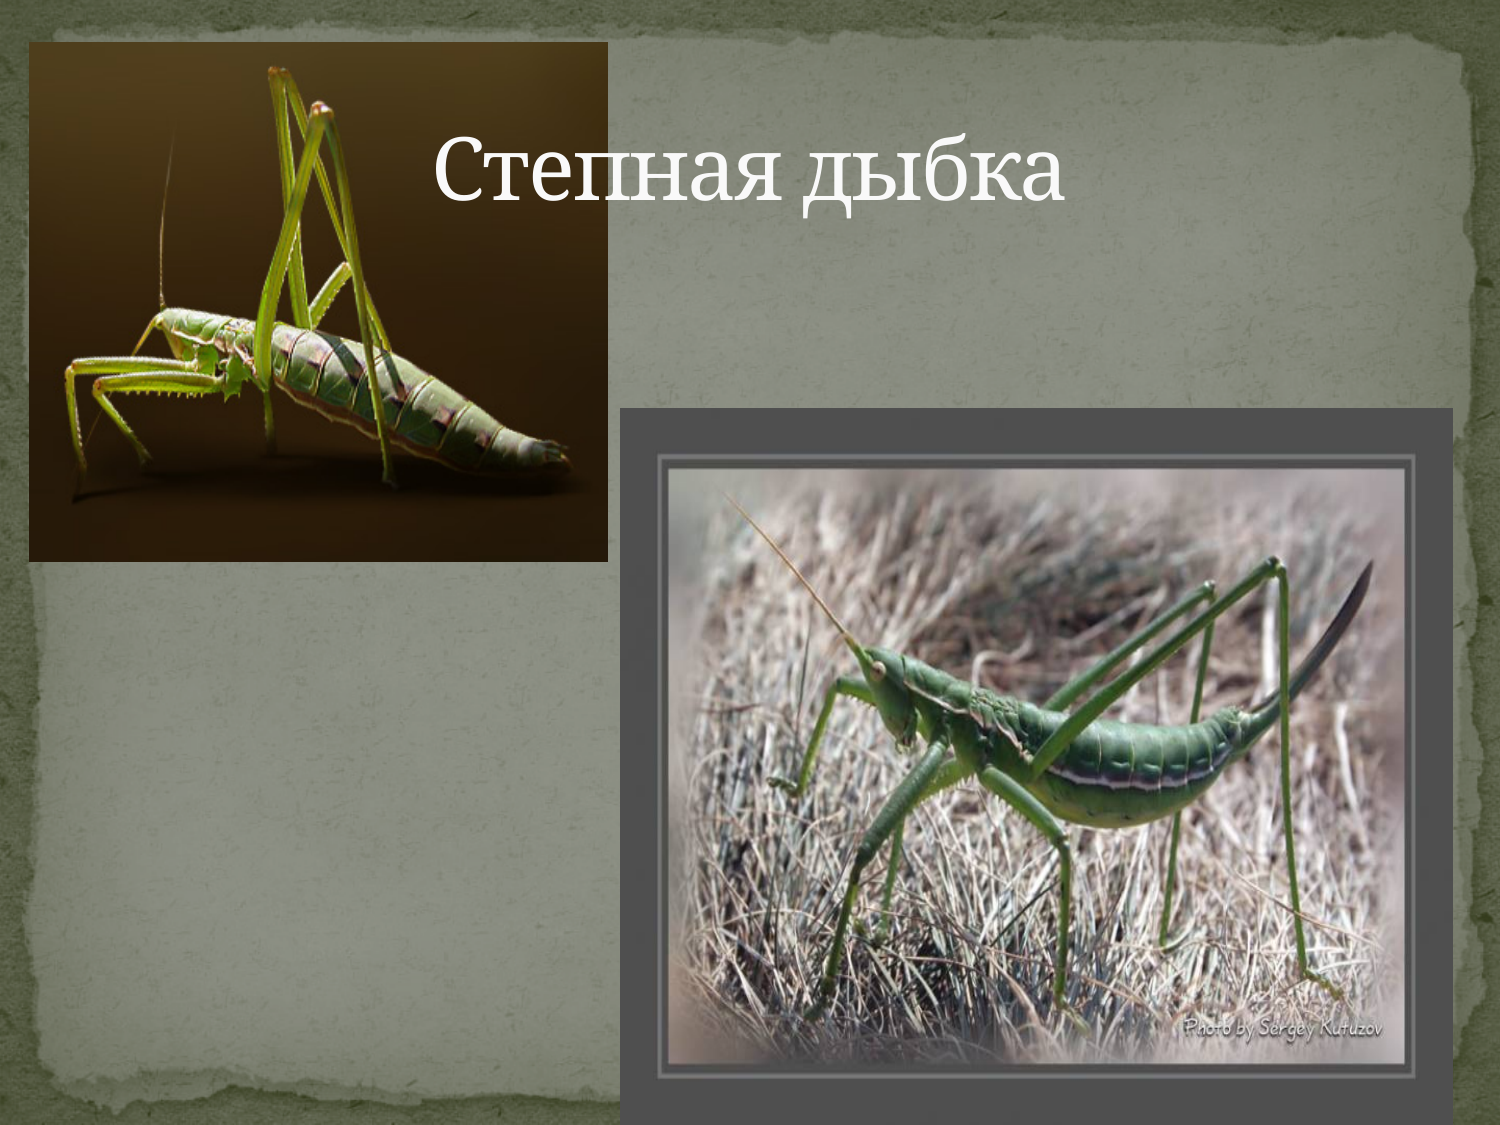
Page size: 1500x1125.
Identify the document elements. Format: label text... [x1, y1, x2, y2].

title Степная дыбка [74, 24, 1425, 225]
picture [620, 408, 1453, 1125]
picture [29, 42, 608, 562]
